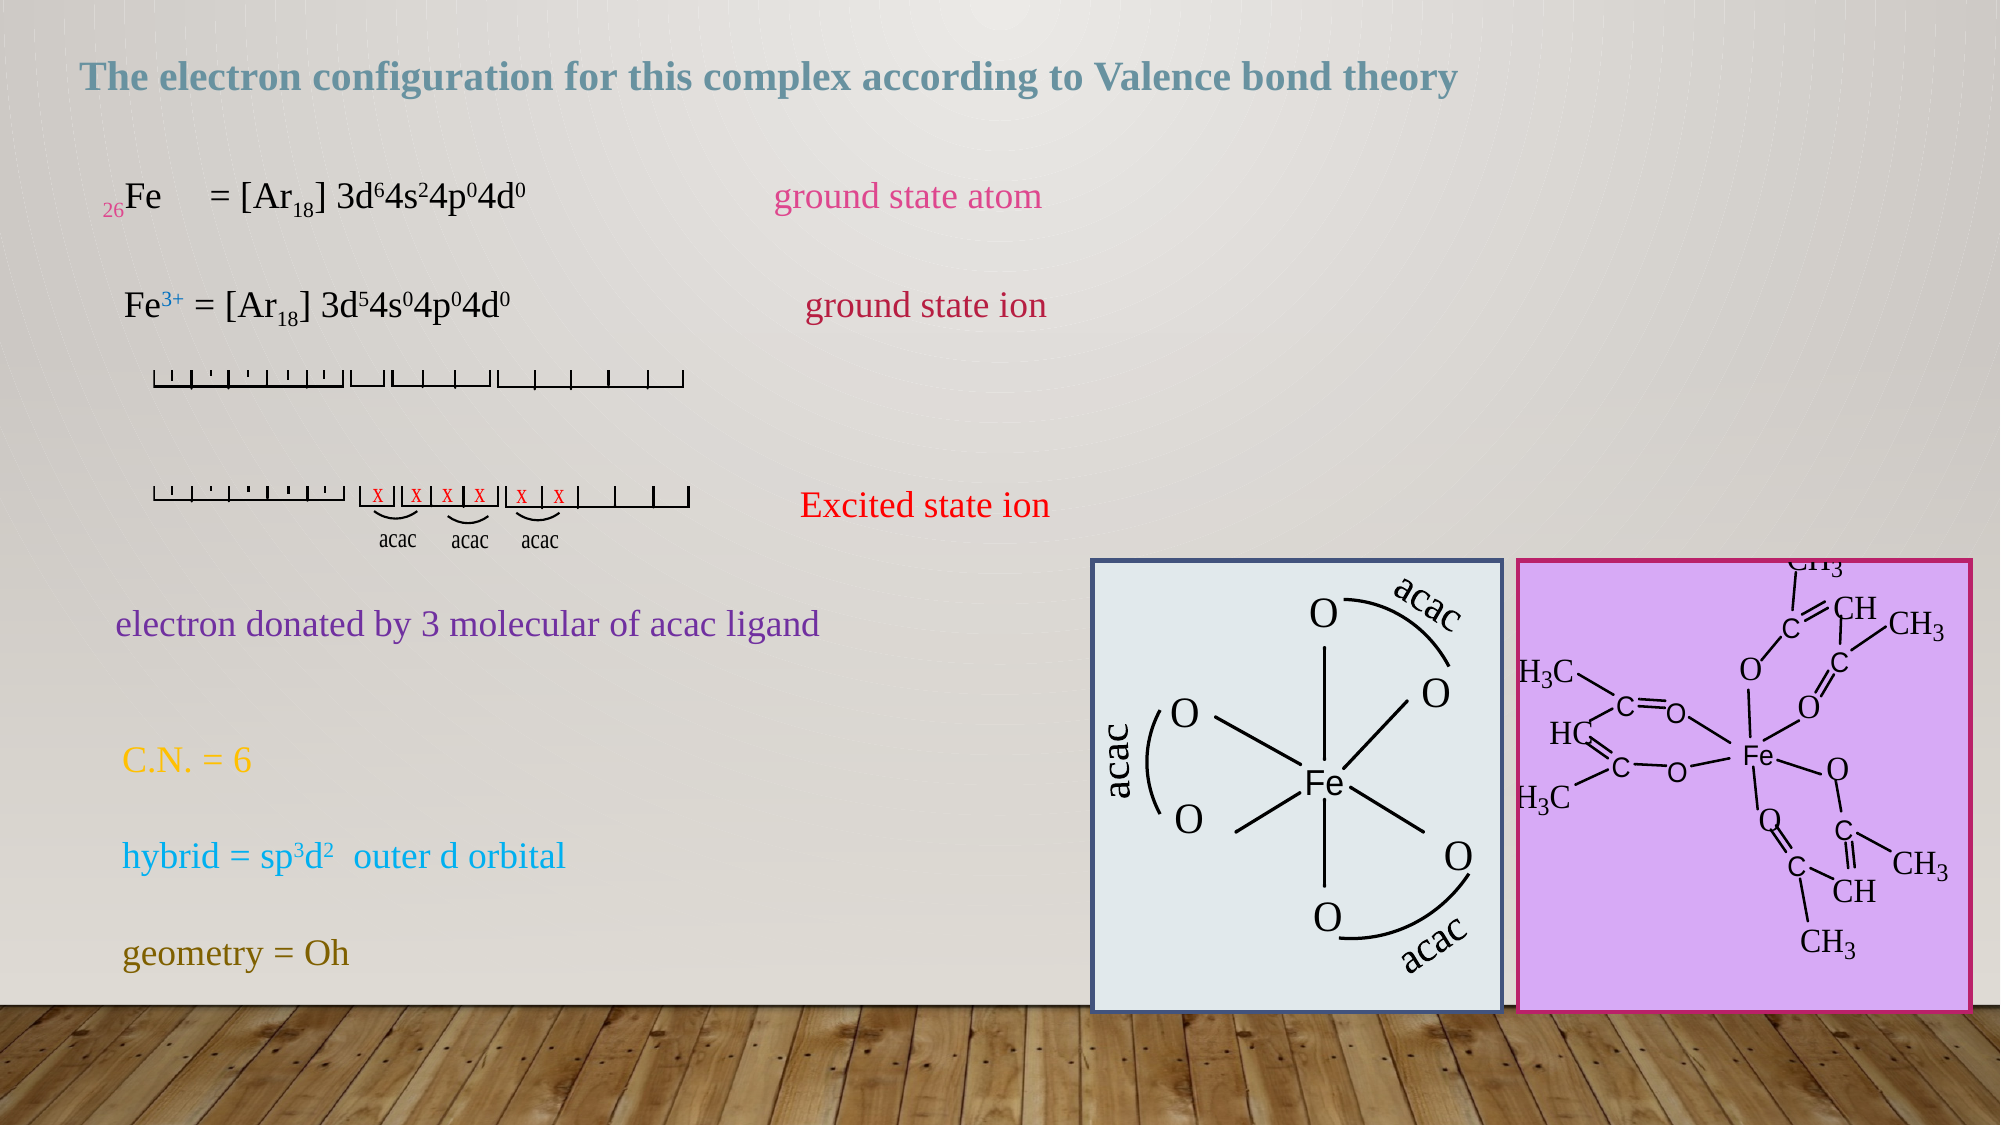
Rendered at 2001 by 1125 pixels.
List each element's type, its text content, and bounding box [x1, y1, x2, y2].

text_box The electron configuration for this complex according to Valence bond theory [64, 37, 1475, 106]
text_box Fe3+ = [Ar18] 3d54s04p04d0 ground state ion [109, 272, 1072, 339]
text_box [1094, 562, 1500, 1010]
text_box C.N. = 6 hybrid = sp3d2 outer d orbital geometry = Oh [22, 724, 591, 980]
text_box electron donated by 3 molecular of acac ligand [100, 591, 837, 652]
picture [0, 1005, 2000, 1125]
text_box 26Fe = [Ar18] 3d64s24p04d0 ground state atom [87, 163, 1068, 230]
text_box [356, 486, 700, 596]
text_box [153, 486, 356, 548]
text_box Excited state ion [766, 472, 1068, 533]
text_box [1520, 562, 1969, 1010]
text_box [152, 370, 700, 443]
